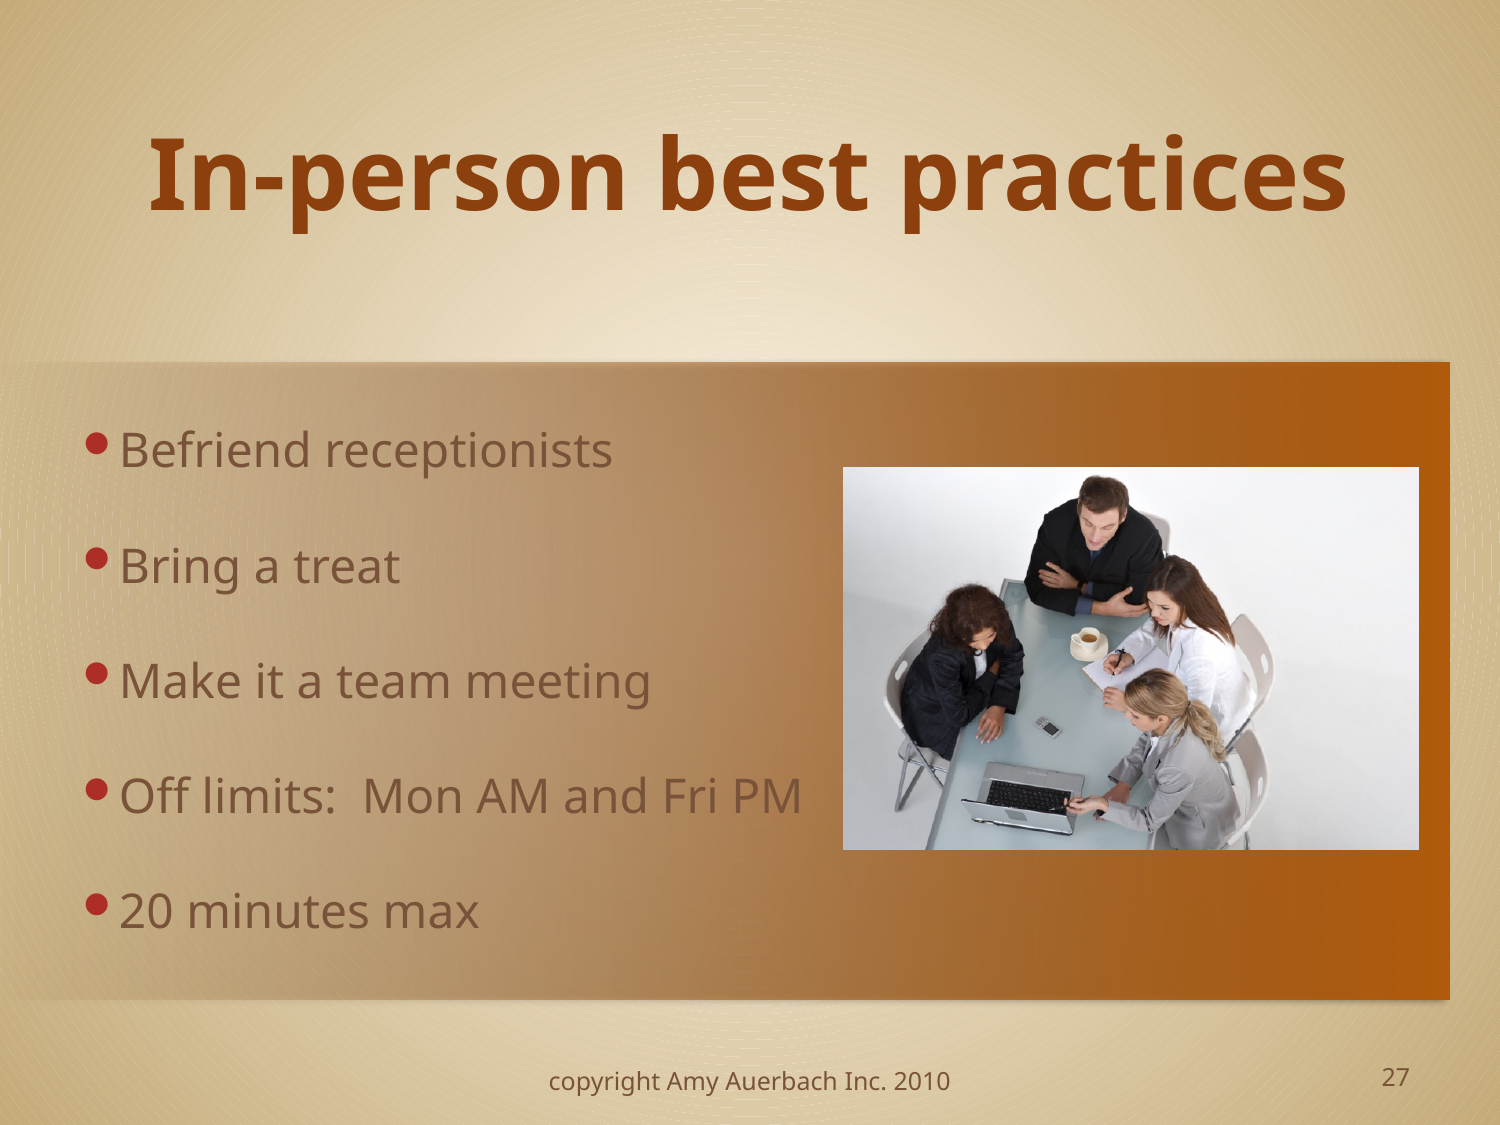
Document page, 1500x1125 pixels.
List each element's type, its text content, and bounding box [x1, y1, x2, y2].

text_box [0, 362, 1450, 1000]
title In-person best practices [75, 50, 1425, 238]
slide_number 27 [1074, 1024, 1425, 1103]
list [843, 467, 1419, 851]
footer copyright Amy Auerbach Inc. 2010 [512, 1024, 988, 1103]
list Befriend receptionists Bring a treat Make it a team meeting Off limits: Mon AM and Fri PM 20 minutes max [75, 412, 813, 1005]
